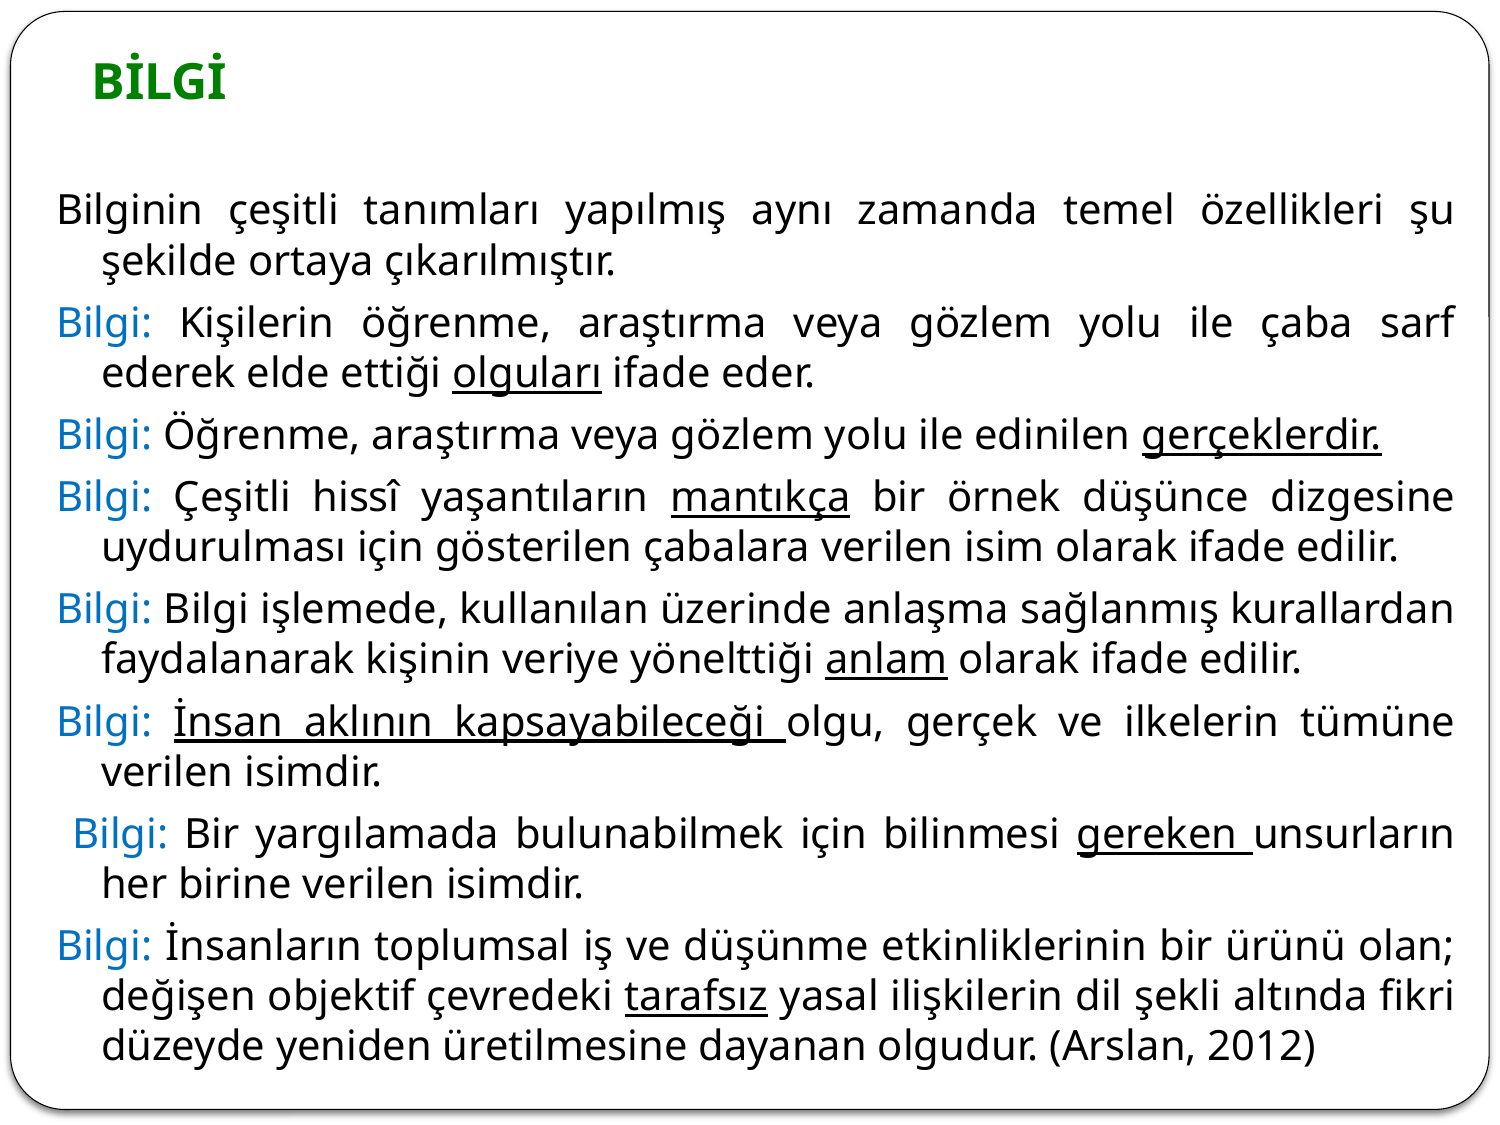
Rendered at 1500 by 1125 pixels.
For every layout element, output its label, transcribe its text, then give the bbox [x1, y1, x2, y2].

text_box BİLGİ [76, 42, 361, 118]
list Bilginin çeşitli tanımları yapılmış aynı zamanda temel özellikleri şu şekilde ortaya çıkarılmıştır. Bilgi: Kişilerin öğrenme, araştırma veya gözlem yolu ile çaba sarf ederek elde ettiği olguları ifade eder. Bilgi: Öğrenme, araştırma veya gözlem yolu ile edinilen gerçeklerdir. Bilgi: Çeşitli hissî yaşantıların mantıkça bir örnek düşünce dizgesine uydurulması için gösterilen çabalara verilen isim olarak ifade edilir. Bilgi: Bilgi işlemede, kullanılan üzerinde anlaşma sağlanmış kurallardan faydalanarak kişinin veriye yönelttiği anlam olarak ifade edilir. Bilgi: İnsan aklının kapsayabileceği olgu, gerçek ve ilkelerin tümüne verilen isimdir. Bilgi: Bir yargılamada bulunabilmek için bilinmesi gereken unsurların her birine verilen isimdir. Bilgi: İnsanların toplumsal iş ve düşünme etkinliklerinin bir ürünü olan; değişen objektif çevredeki tarafsız yasal ilişkilerin dil şekli altında fikri düzeyde yeniden üretilmesine dayanan olgudur. (Arslan, 2012) [41, 113, 1471, 1125]
